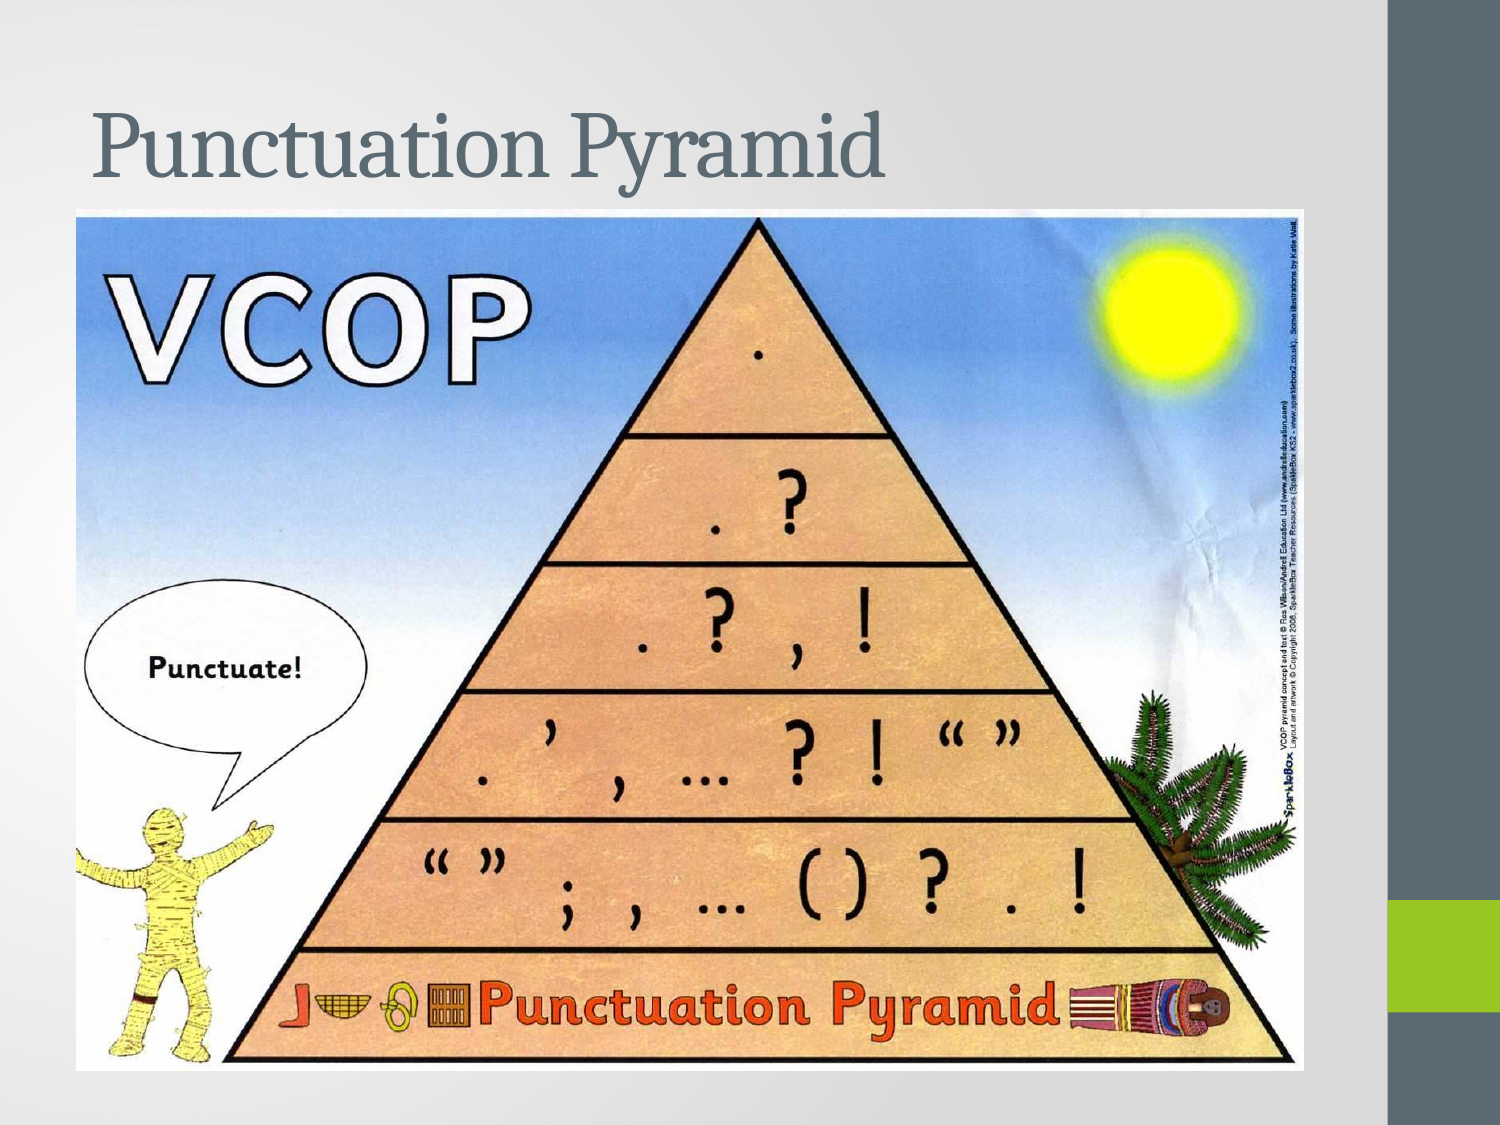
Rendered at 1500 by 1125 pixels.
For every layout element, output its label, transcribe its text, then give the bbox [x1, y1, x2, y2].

picture [76, 209, 1305, 1071]
title Punctuation Pyramid [75, 45, 1325, 233]
